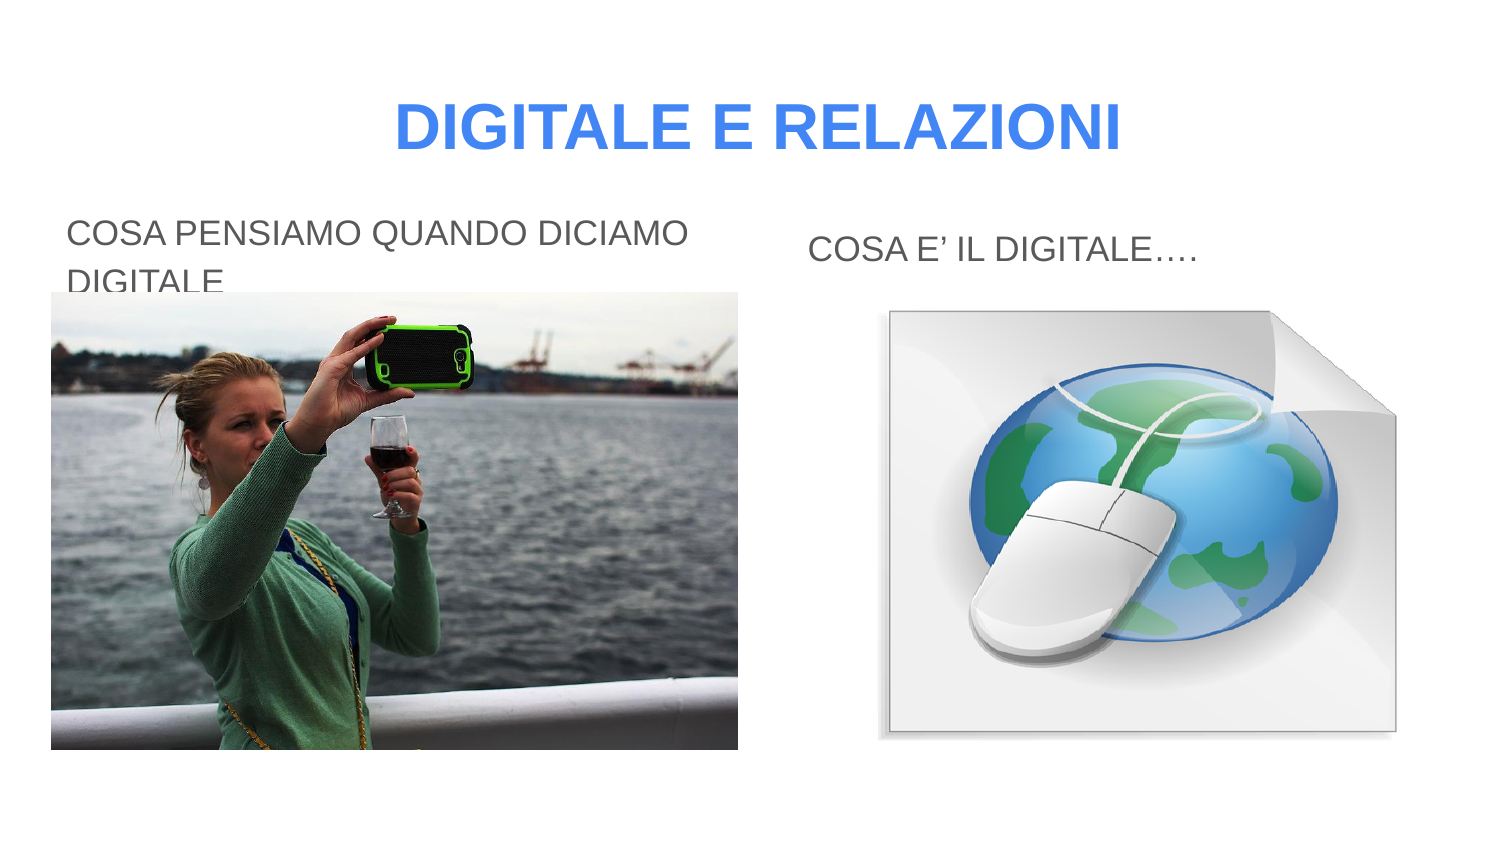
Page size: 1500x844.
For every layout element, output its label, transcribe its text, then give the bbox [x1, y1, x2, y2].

picture [50, 292, 738, 750]
title DIGITALE E RELAZIONI [59, 69, 1458, 164]
list COSA PENSIAMO QUANDO DICIAMO DIGITALE [51, 189, 708, 291]
picture [825, 292, 1429, 750]
list COSA E’ IL DIGITALE…. [792, 204, 1449, 803]
